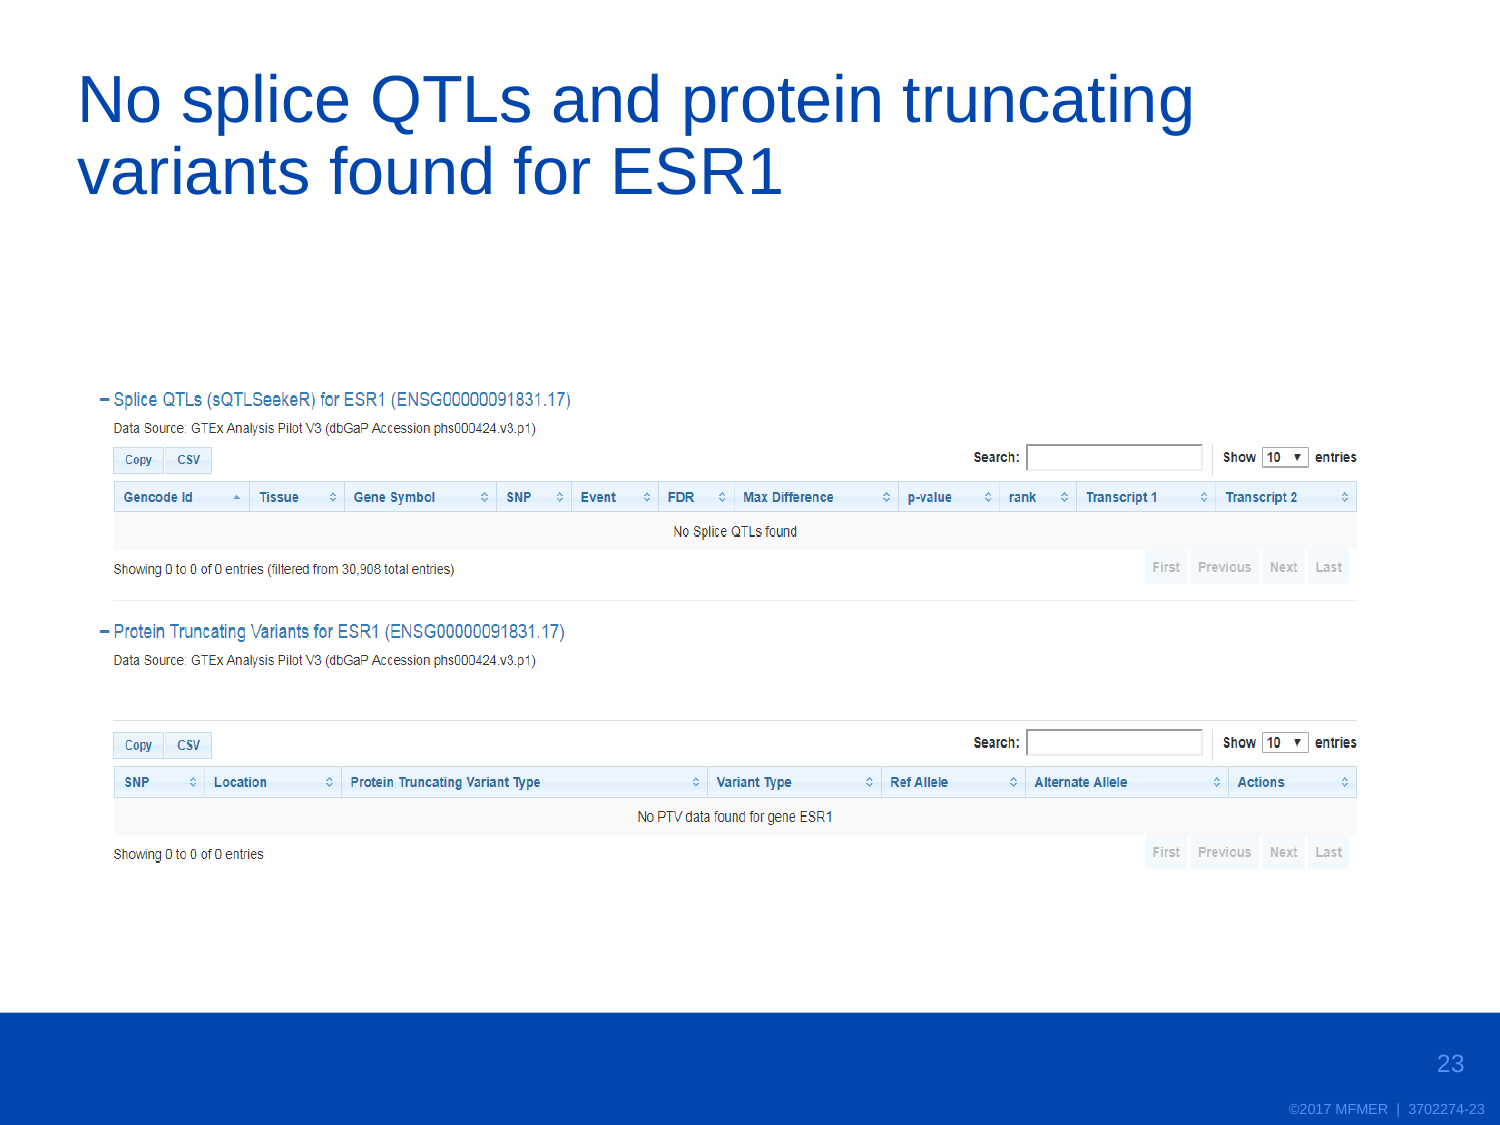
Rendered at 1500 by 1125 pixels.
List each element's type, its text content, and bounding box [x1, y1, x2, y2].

picture [87, 374, 1363, 886]
title No splice QTLs and protein truncating variants found for ESR1 [62, 50, 1461, 176]
slide_number 23 [1389, 1019, 1480, 1106]
